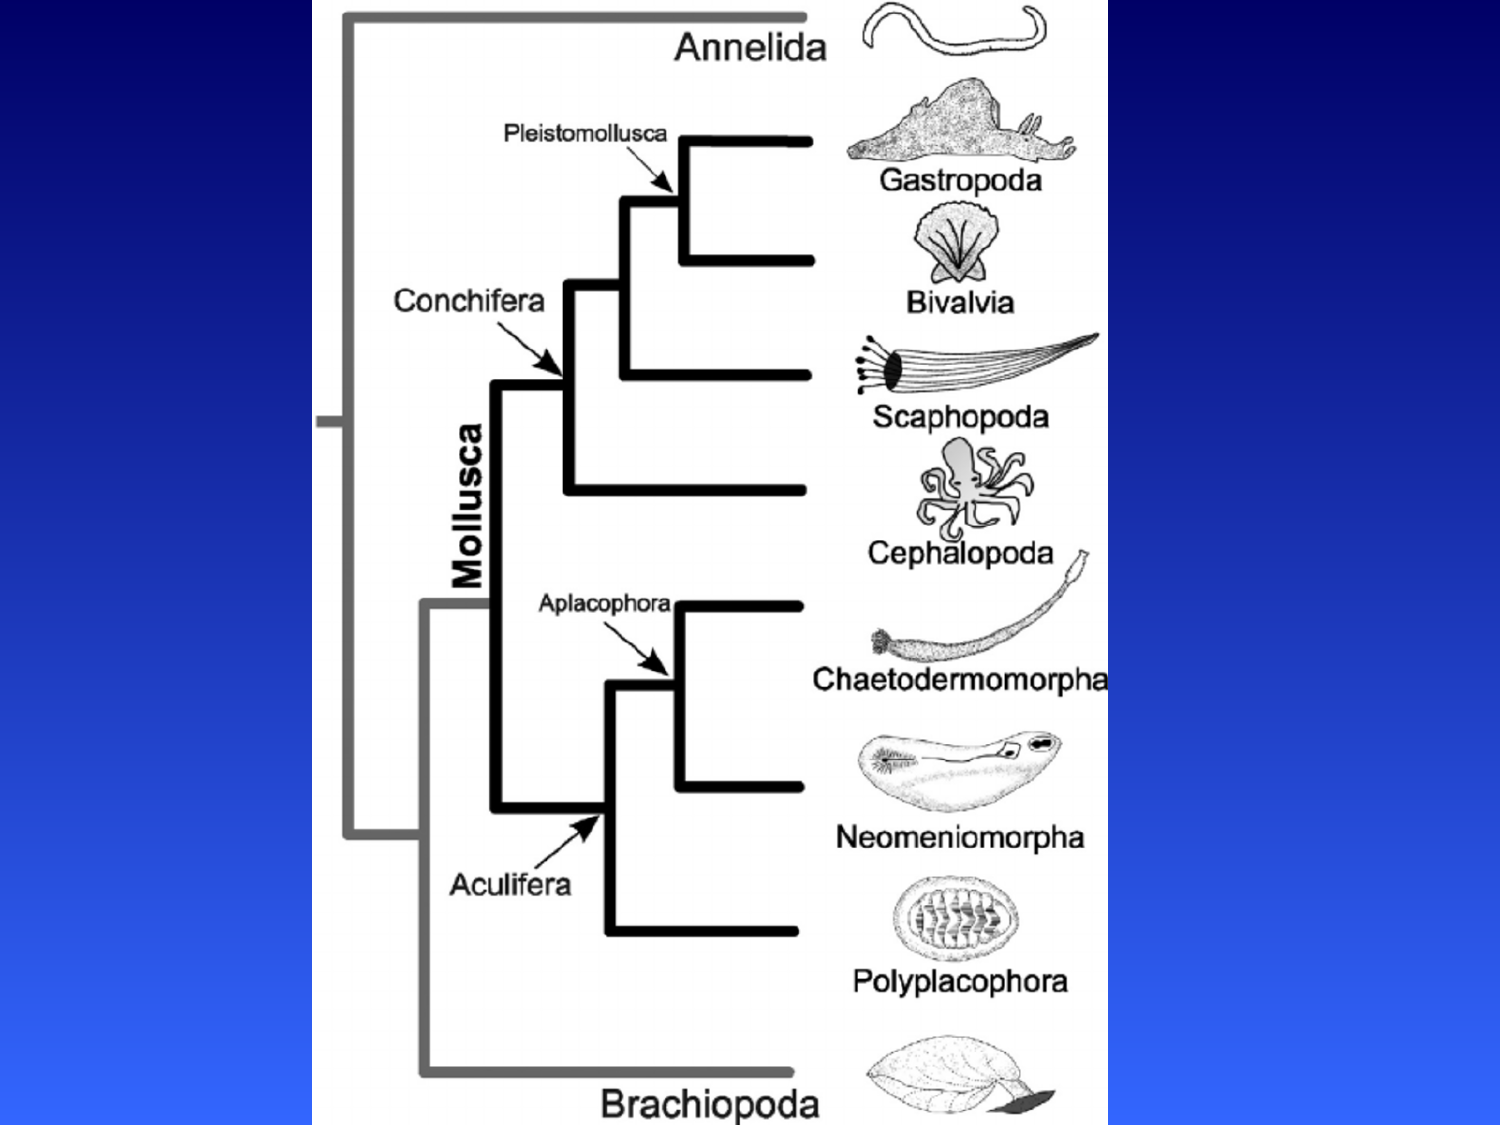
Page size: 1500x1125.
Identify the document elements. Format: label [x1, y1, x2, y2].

picture [312, 0, 1108, 1125]
